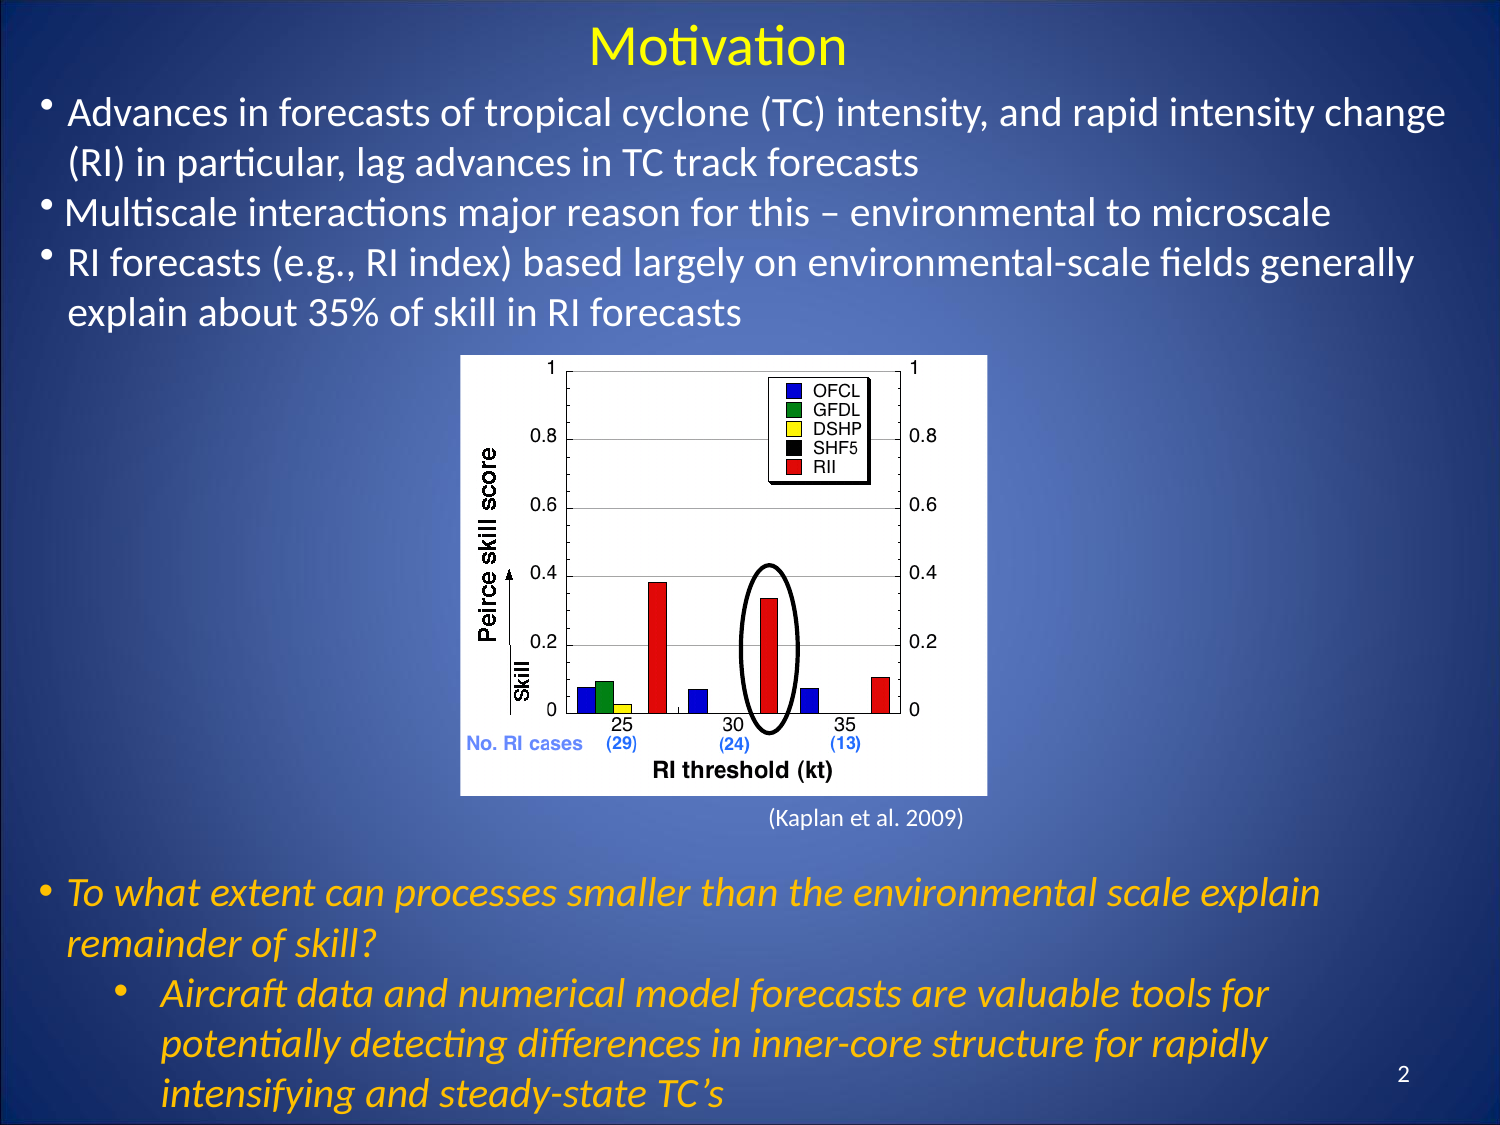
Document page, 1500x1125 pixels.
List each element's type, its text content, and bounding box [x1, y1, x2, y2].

slide_number 2 [1074, 1042, 1425, 1103]
text_box To what extent can processes smaller than the environmental scale explain remainder of skill? Aircraft data and numerical model forecasts are valuable tools for potentially detecting differences in inner-core structure for rapidly intensifying and steady-state TC’s [23, 857, 1450, 1123]
picture [0, 0, 1500, 1125]
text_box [460, 355, 988, 838]
text_box Motivation [573, 0, 863, 85]
text_box Advances in forecasts of tropical cyclone (TC) intensity, and rapid intensity change (RI) in particular, lag advances in TC track forecasts Multiscale interactions major reason for this – environmental to microscale RI forecasts (e.g., RI index) based largely on environmental-scale fields generally explain about 35% of skill in RI forecasts [24, 77, 1488, 368]
